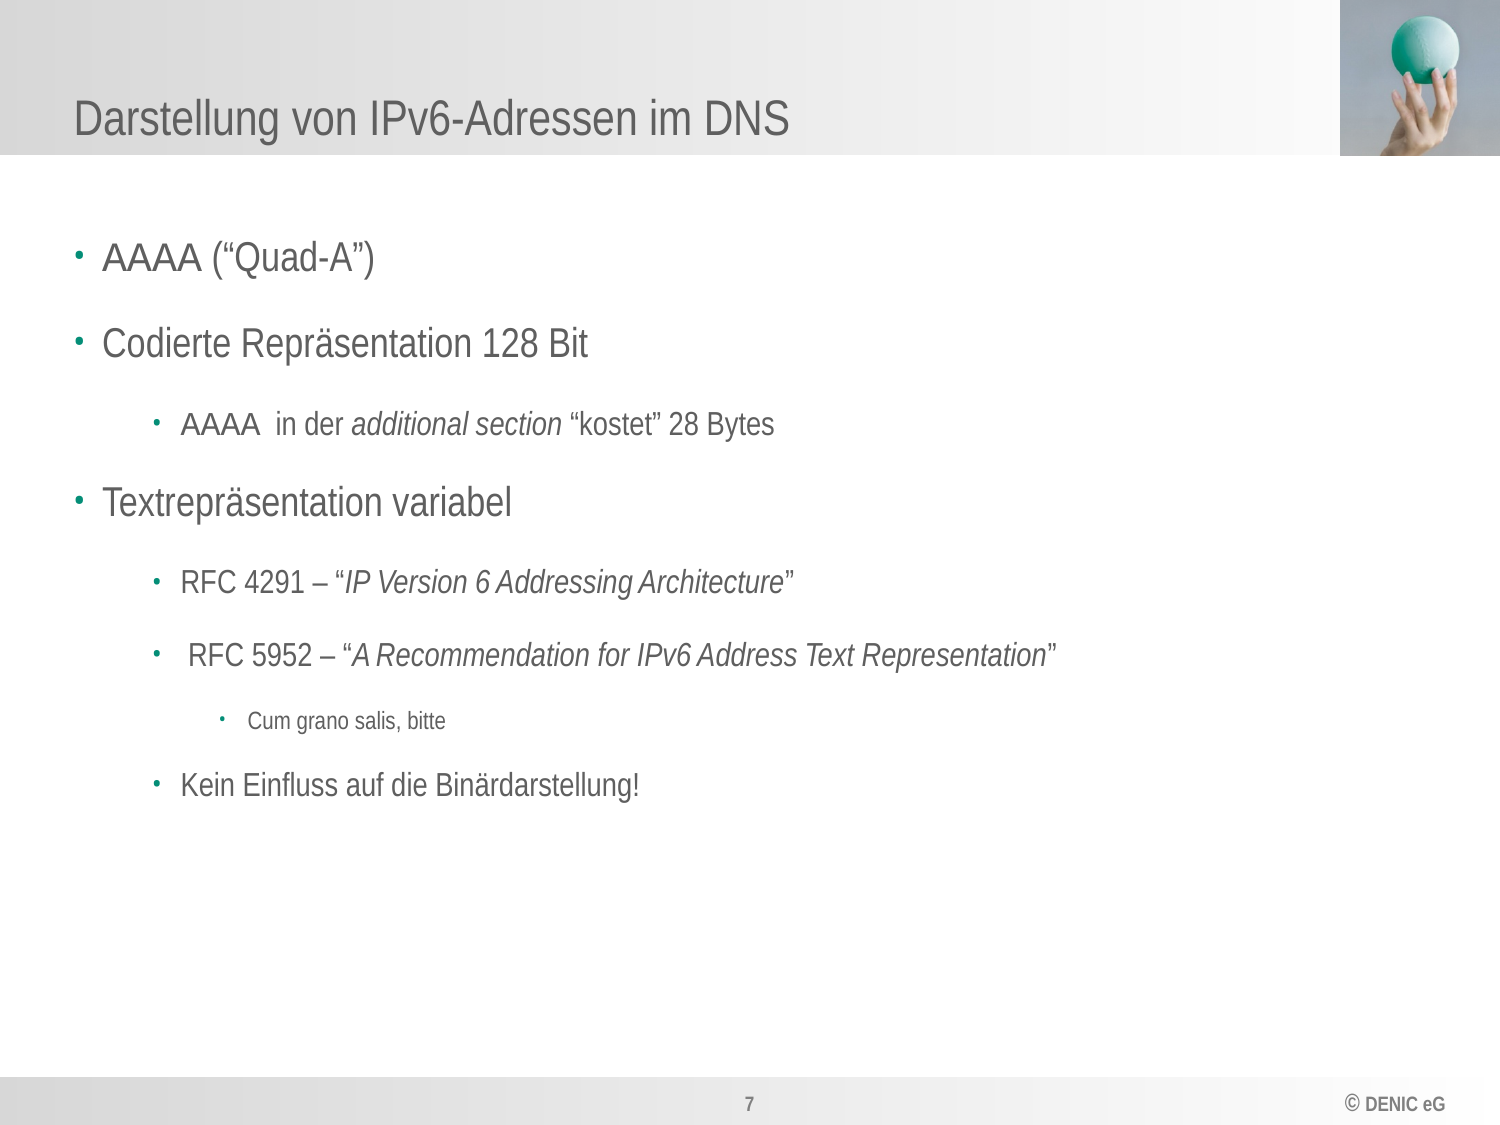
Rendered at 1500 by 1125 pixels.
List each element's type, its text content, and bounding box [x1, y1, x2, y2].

title Darstellung von IPv6-Adressen im DNS [73, 76, 1351, 146]
list AAAA (“Quad-A”) Codierte Repräsentation 128 Bit AAAA in der additional section “kostet” 28 Bytes Textrepräsentation variabel RFC 4291 – “IP Version 6 Addressing Architecture” RFC 5952 – “A Recommendation for IPv6 Address Text Representation” Cum grano salis, bitte Kein Einfluss auf die Binärdarstellung! [73, 224, 1408, 1007]
footer 7 © DENIC eG [73, 1086, 1446, 1125]
picture [1340, 0, 1500, 156]
